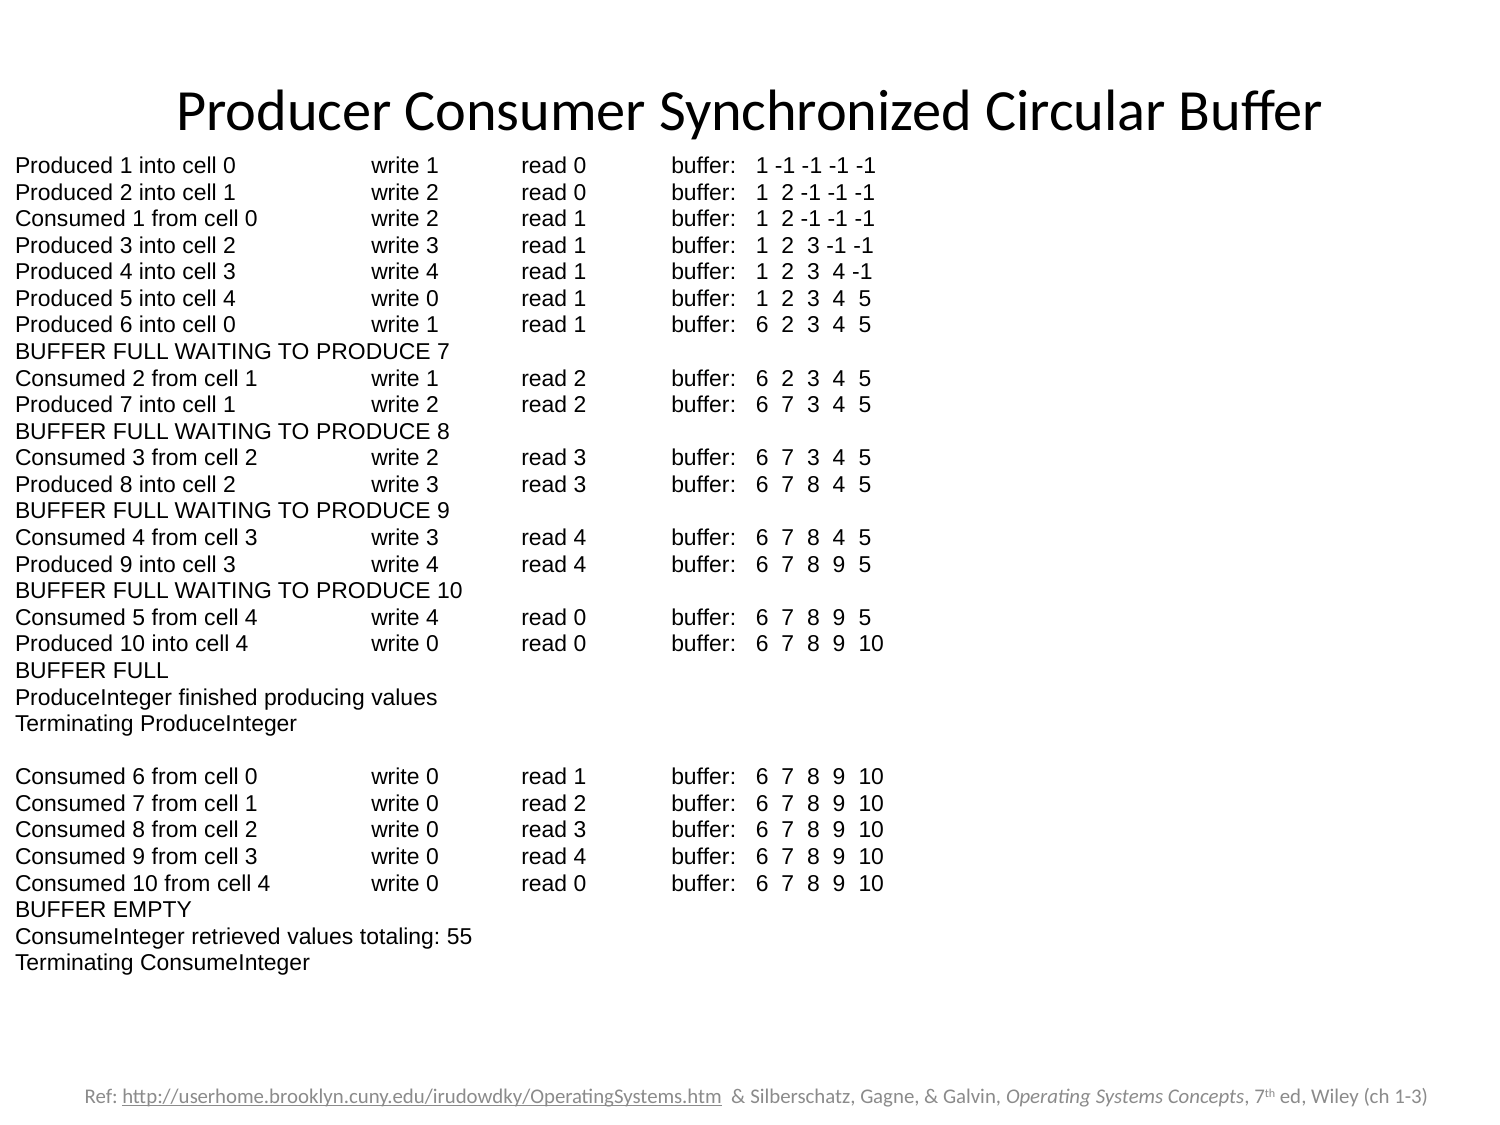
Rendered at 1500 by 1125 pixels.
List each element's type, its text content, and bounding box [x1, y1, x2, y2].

list Produced 1 into cell 0 write 1 read 0 buffer: 1 -1 -1 -1 -1 Produced 2 into cell 1 write 2 read 0 buffer: 1 2 -1 -1 -1 Consumed 1 from cell 0 write 2 read 1 buffer: 1 2 -1 -1 -1 Produced 3 into cell 2 write 3 read 1 buffer: 1 2 3 -1 -1 Produced 4 into cell 3 write 4 read 1 buffer: 1 2 3 4 -1 Produced 5 into cell 4 write 0 read 1 buffer: 1 2 3 4 5 Produced 6 into cell 0 write 1 read 1 buffer: 6 2 3 4 5 BUFFER FULL WAITING TO PRODUCE 7 Consumed 2 from cell 1 write 1 read 2 buffer: 6 2 3 4 5 Produced 7 into cell 1 write 2 read 2 buffer: 6 7 3 4 5 BUFFER FULL WAITING TO PRODUCE 8 Consumed 3 from cell 2 write 2 read 3 buffer: 6 7 3 4 5 Produced 8 into cell 2 write 3 read 3 buffer: 6 7 8 4 5 BUFFER FULL WAITING TO PRODUCE 9 Consumed 4 from cell 3 write 3 read 4 buffer: 6 7 8 4 5 Produced 9 into cell 3 write 4 read 4 buffer: 6 7 8 9 5 BUFFER FULL WAITING TO PRODUCE 10 Consumed 5 from cell 4 write 4 read 0 buffer: 6 7 8 9 5 Produced 10 into cell 4 write 0 read 0 buffer: 6 7 8 9 10 BUFFER FULL ProduceInteger finished producing values Terminating ProduceInteger Consumed 6 from cell 0 write 0 read 1 buffer: 6 7 8 9 10 Consumed 7 from cell 1 write 0 read 2 buffer: 6 7 8 9 10 Consumed 8 from cell 2 write 0 read 3 buffer: 6 7 8 9 10 Consumed 9 from cell 3 write 0 read 4 buffer: 6 7 8 9 10 Consumed 10 from cell 4 write 0 read 0 buffer: 6 7 8 9 10 BUFFER EMPTY ConsumeInteger retrieved values totaling: 55 Terminating ConsumeInteger [0, 116, 1472, 1069]
title Producer Consumer Synchronized Circular Buffer [0, 29, 1500, 186]
footer Ref: http://userhome.brooklyn.cuny.edu/irudowdky/OperatingSystems.htm & Silberschatz, Gagne, & Galvin, Operating Systems Concepts, 7th ed, Wiley (ch 1-3) [37, 1065, 1475, 1125]
